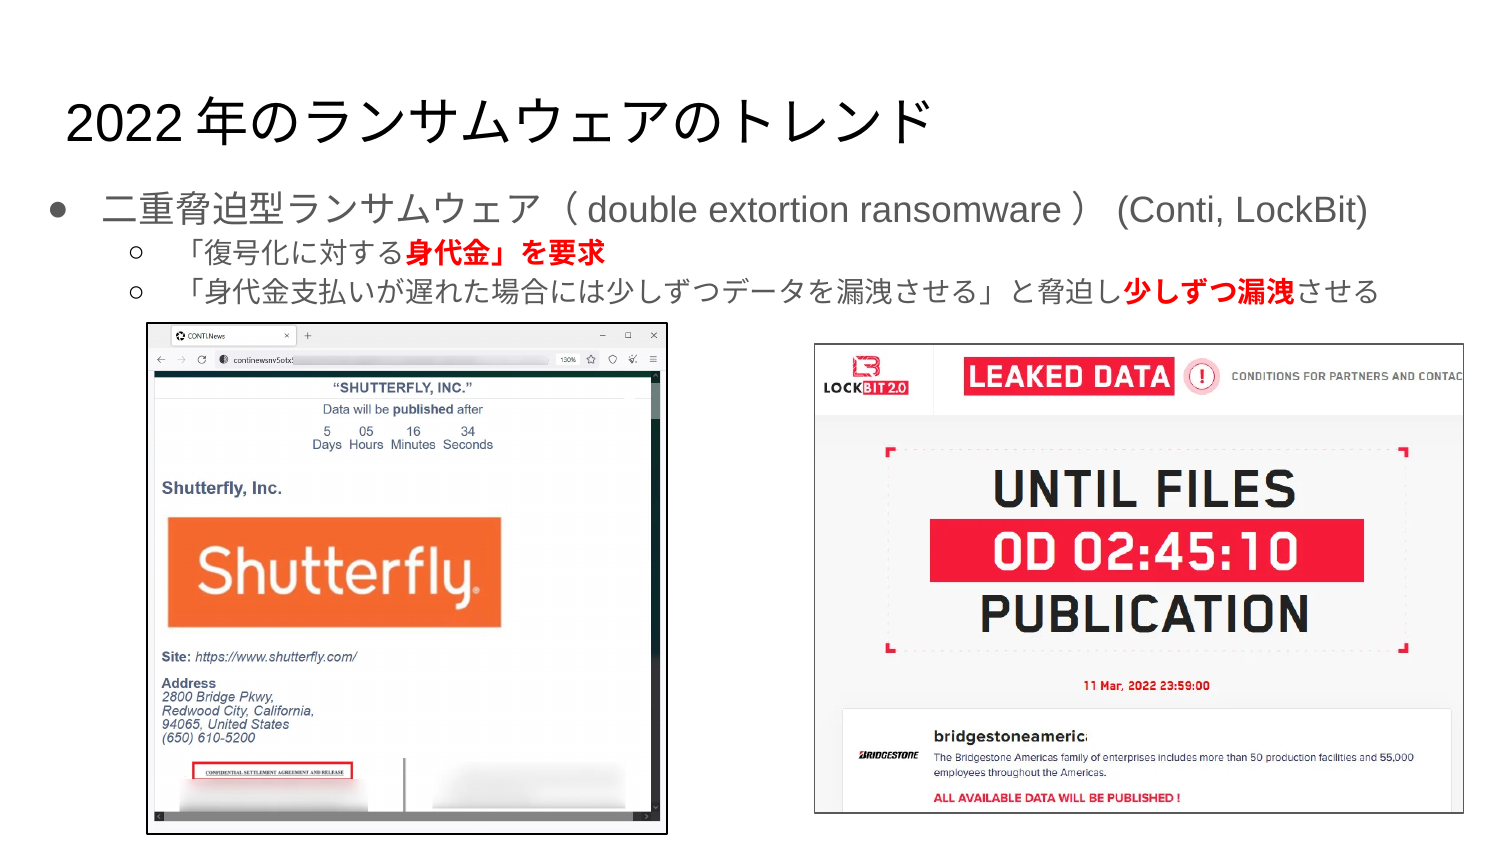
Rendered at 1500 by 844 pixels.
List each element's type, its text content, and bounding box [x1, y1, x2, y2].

text_box 2022年のランサムウェアのトレンド [51, 72, 1449, 164]
picture [147, 323, 667, 834]
picture [815, 344, 1463, 813]
text_box 二重脅迫型ランサムウェア（double extortion ransomware）(Conti, LockBit) 「復号化に対する身代金」を要求 「身代金支払いが遅れた場合には少しずつデータを漏洩させる」と脅迫し少しずつ漏洩させる [13, 164, 1463, 324]
